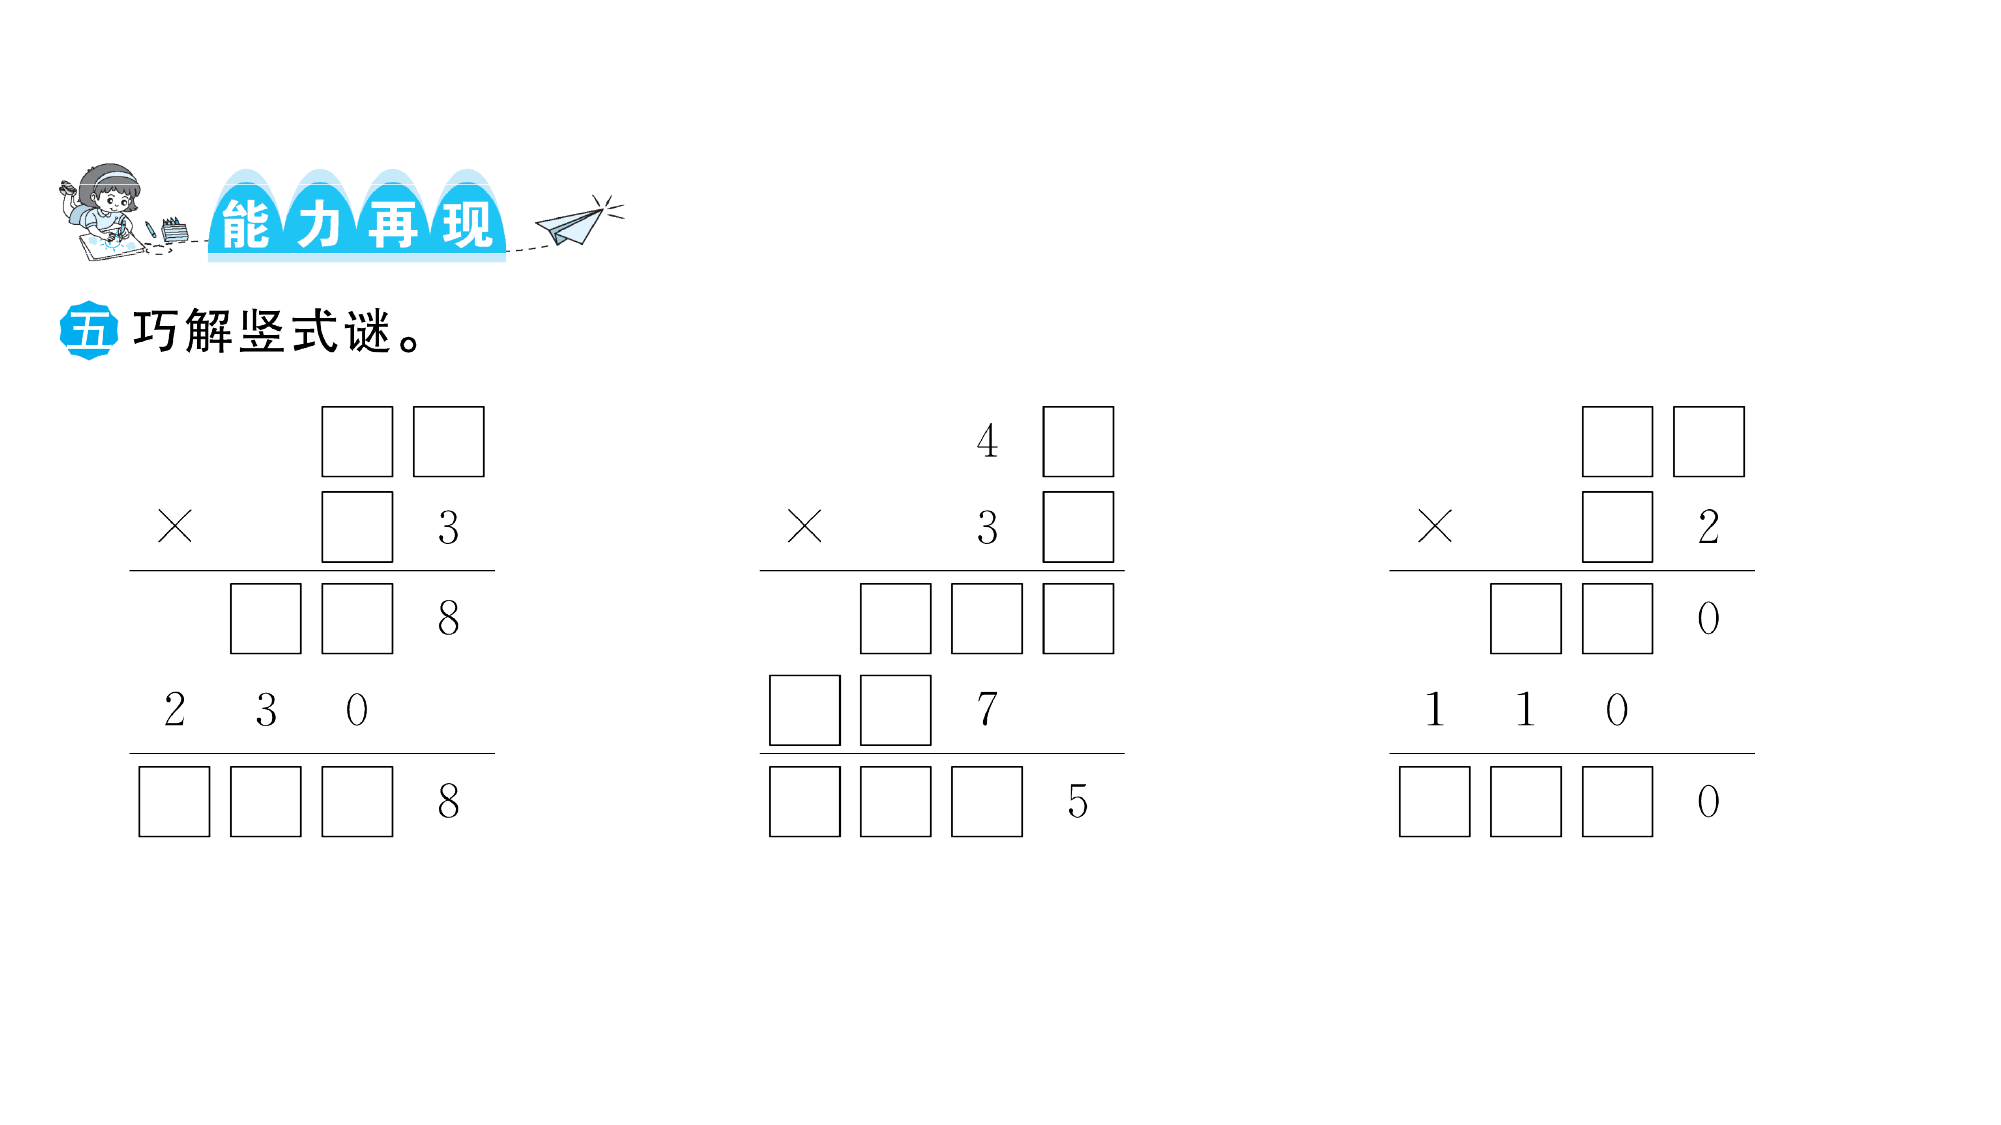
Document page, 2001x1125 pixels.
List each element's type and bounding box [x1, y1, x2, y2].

picture [55, 148, 1945, 854]
